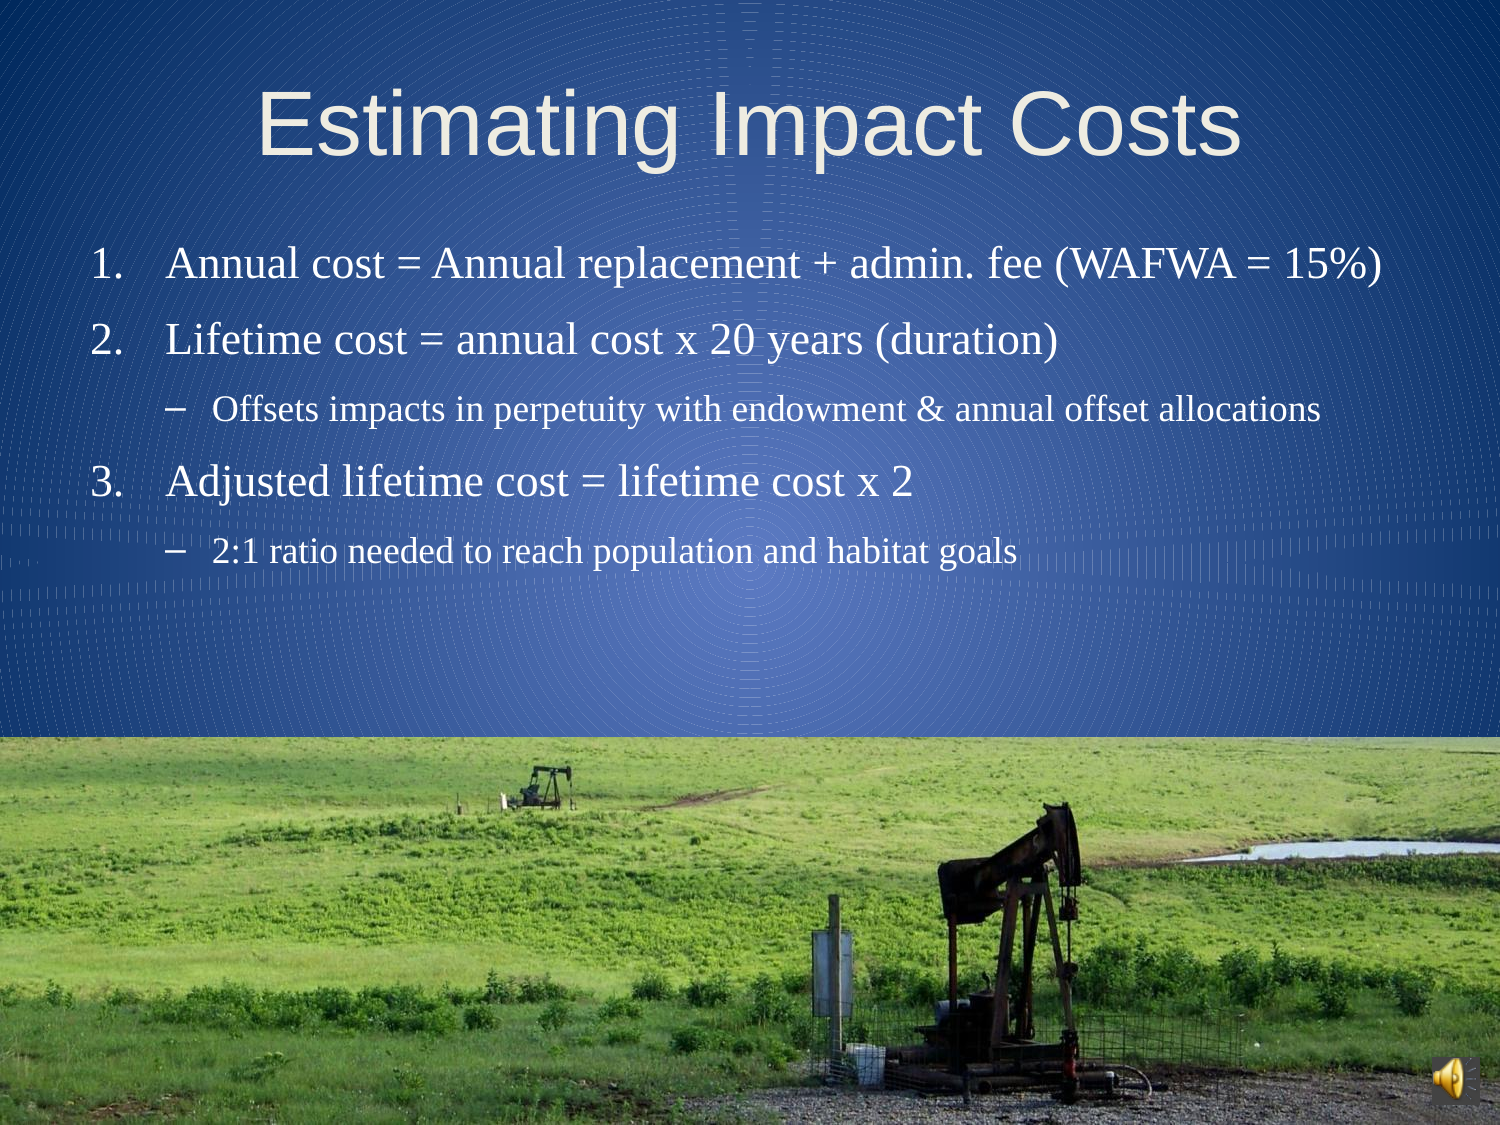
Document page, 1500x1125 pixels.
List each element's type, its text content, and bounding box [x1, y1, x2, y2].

picture [0, 737, 1500, 1125]
list Annual cost = Annual replacement + admin. fee (WAFWA = 15%) Lifetime cost = annual cost x 20 years (duration) Offsets impacts in perpetuity with endowment & annual offset allocations Adjusted lifetime cost = lifetime cost x 2 2:1 ratio needed to reach population and habitat goals [75, 224, 1438, 688]
title Estimating Impact Costs [75, 37, 1425, 200]
